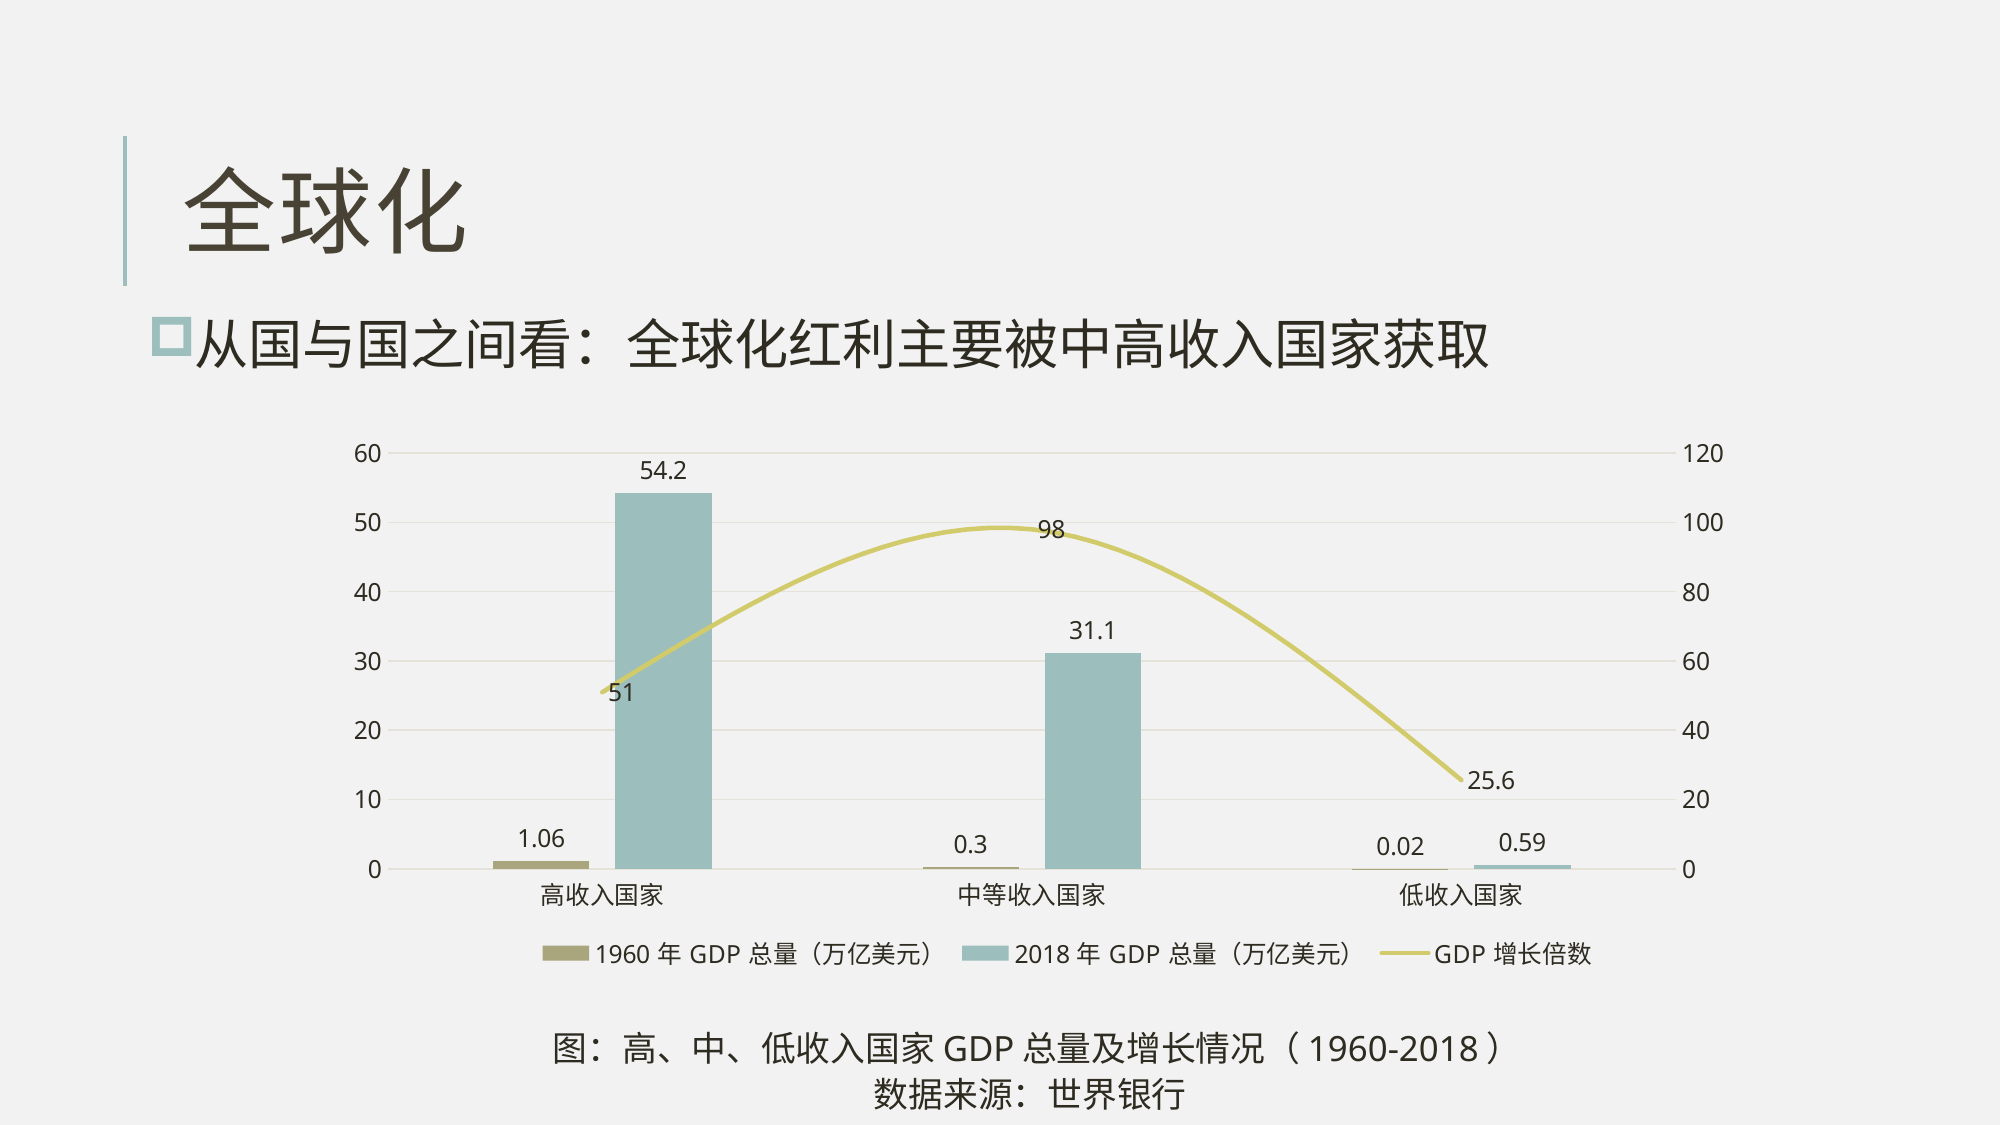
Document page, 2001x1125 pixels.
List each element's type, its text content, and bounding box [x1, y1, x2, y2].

list 从国与国之间看：全球化红利主要被中高收入国家获取 图：高、中、低收入国家GDP总量及增长情况（1960-2018） 数据来源：世界银行 [126, 307, 1935, 1125]
chart [336, 433, 1724, 982]
title 全球化 [168, 96, 1763, 307]
